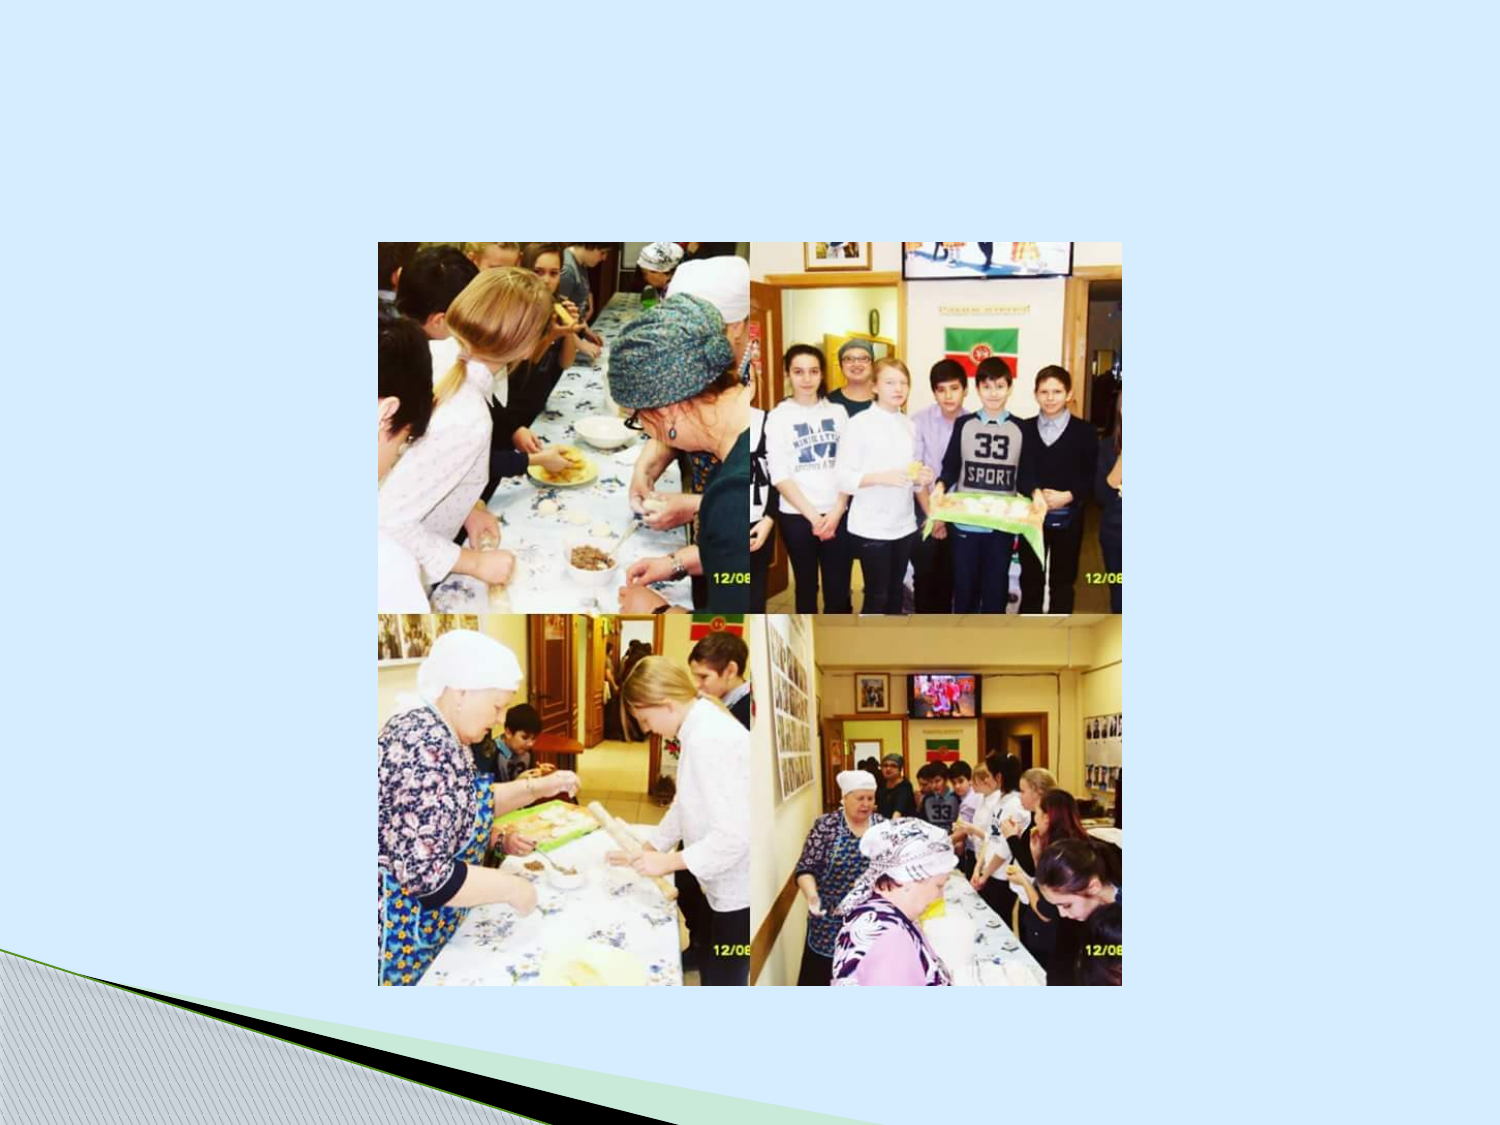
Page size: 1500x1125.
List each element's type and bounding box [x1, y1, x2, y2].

list [378, 242, 1122, 986]
